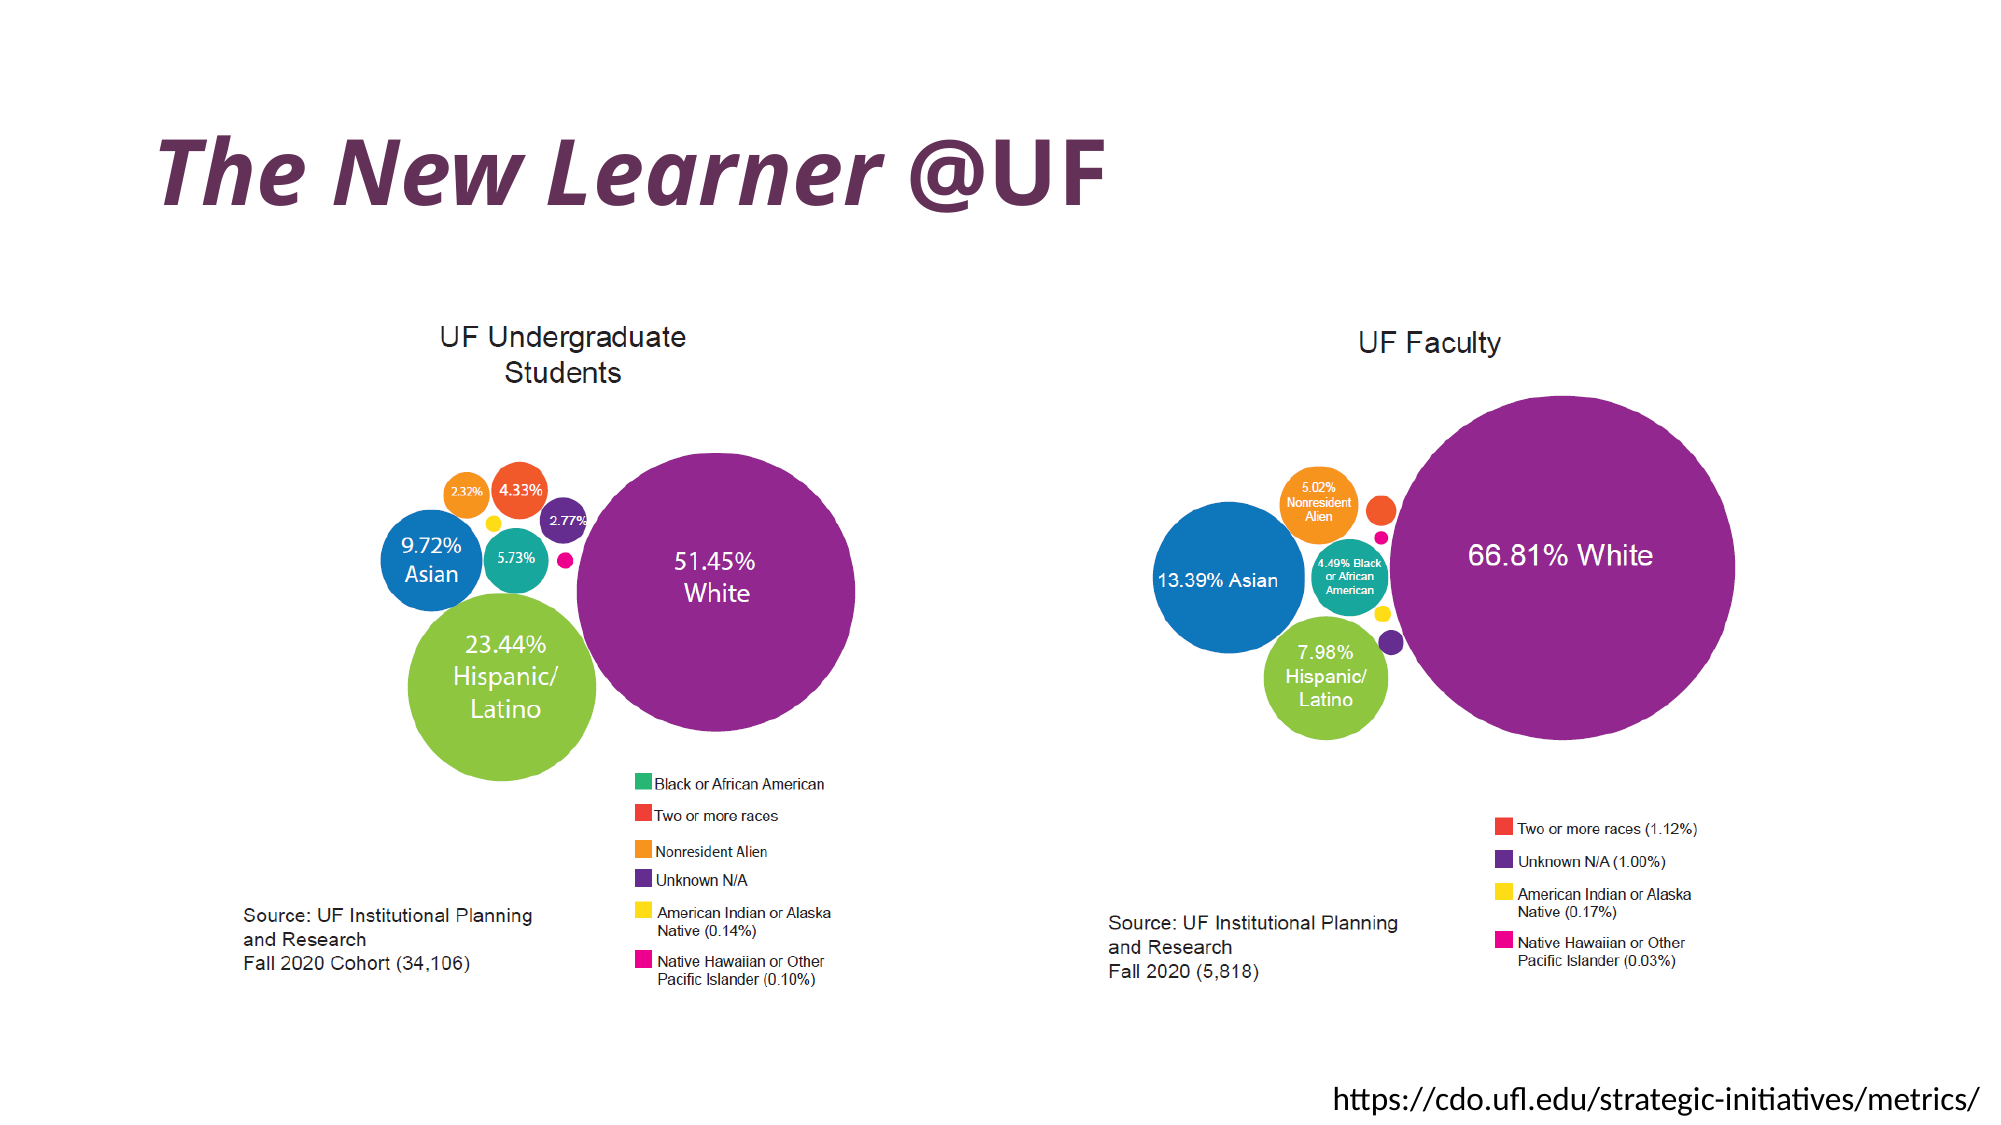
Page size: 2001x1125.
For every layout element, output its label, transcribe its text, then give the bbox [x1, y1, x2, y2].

text_box The New Learner @UF [137, 59, 1863, 278]
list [1080, 299, 1795, 1014]
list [205, 299, 920, 1014]
text_box https://cdo.ufl.edu/strategic-initiatives/metrics/ [1317, 1069, 1996, 1125]
